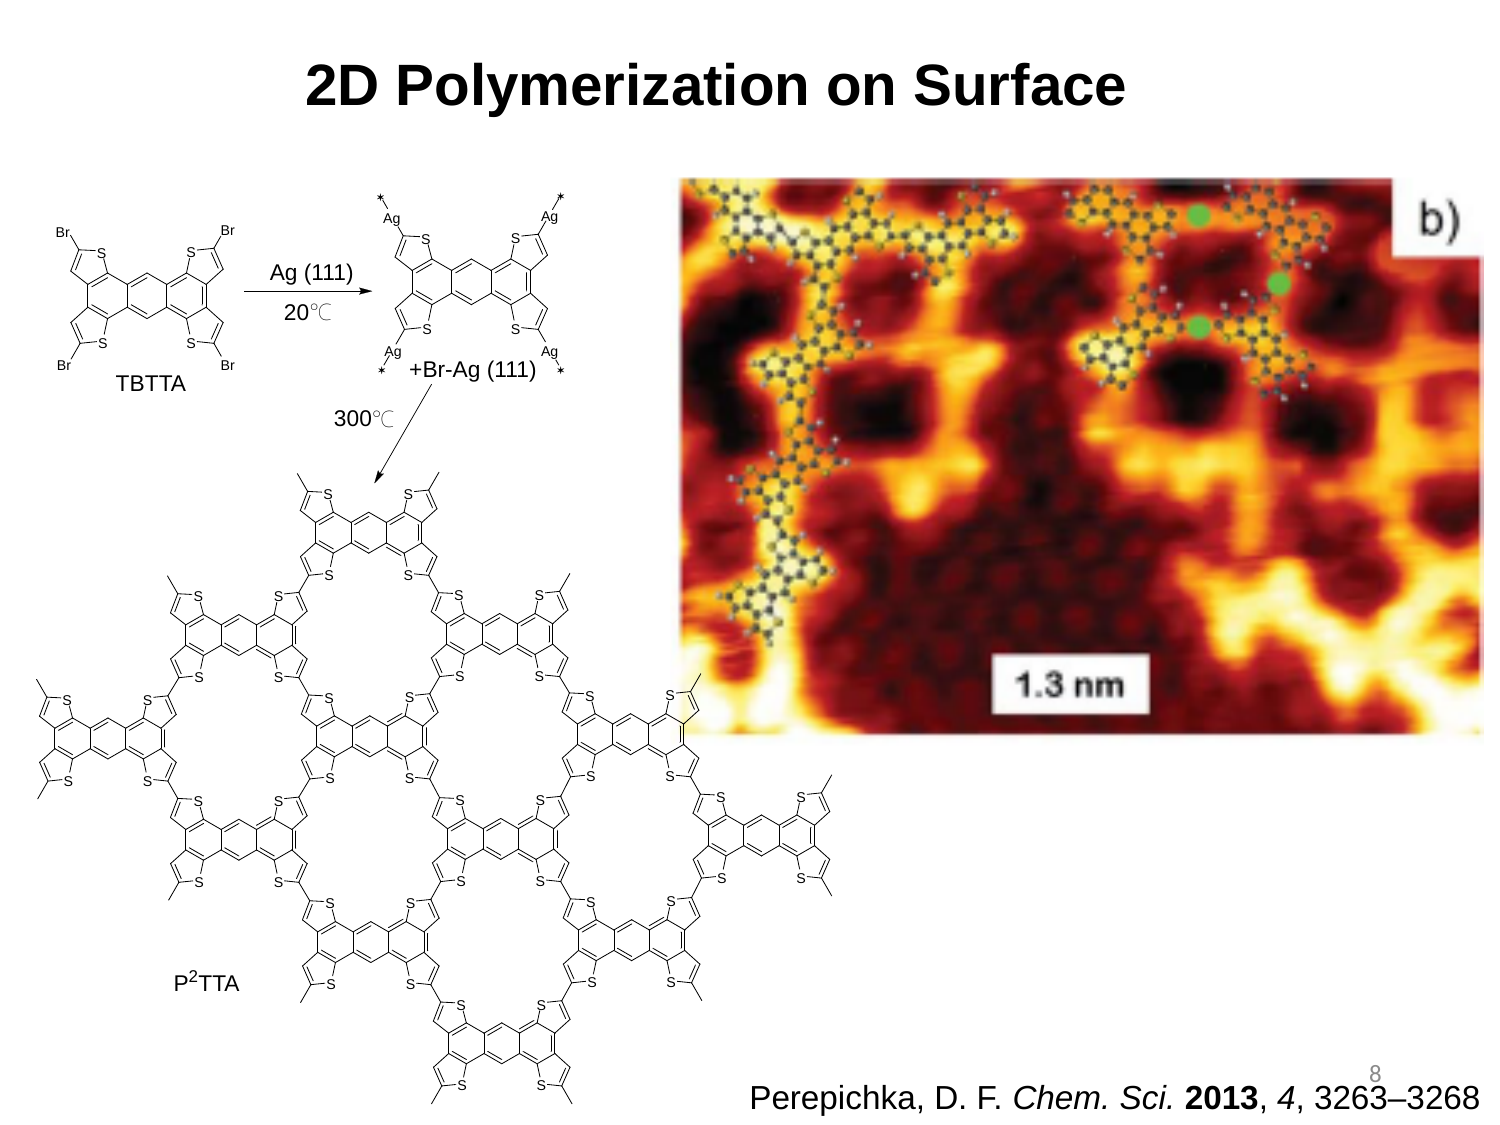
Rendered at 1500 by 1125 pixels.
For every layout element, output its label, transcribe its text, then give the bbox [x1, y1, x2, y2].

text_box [33, 185, 838, 1109]
text_box 2D Polymerization on Surface [274, 40, 1350, 125]
text_box Perepichka, D. F. Chem. Sci. 2013, 4, 3263–3268 [734, 1069, 1496, 1124]
picture [670, 166, 1484, 749]
slide_number 8 [1059, 1042, 1397, 1103]
